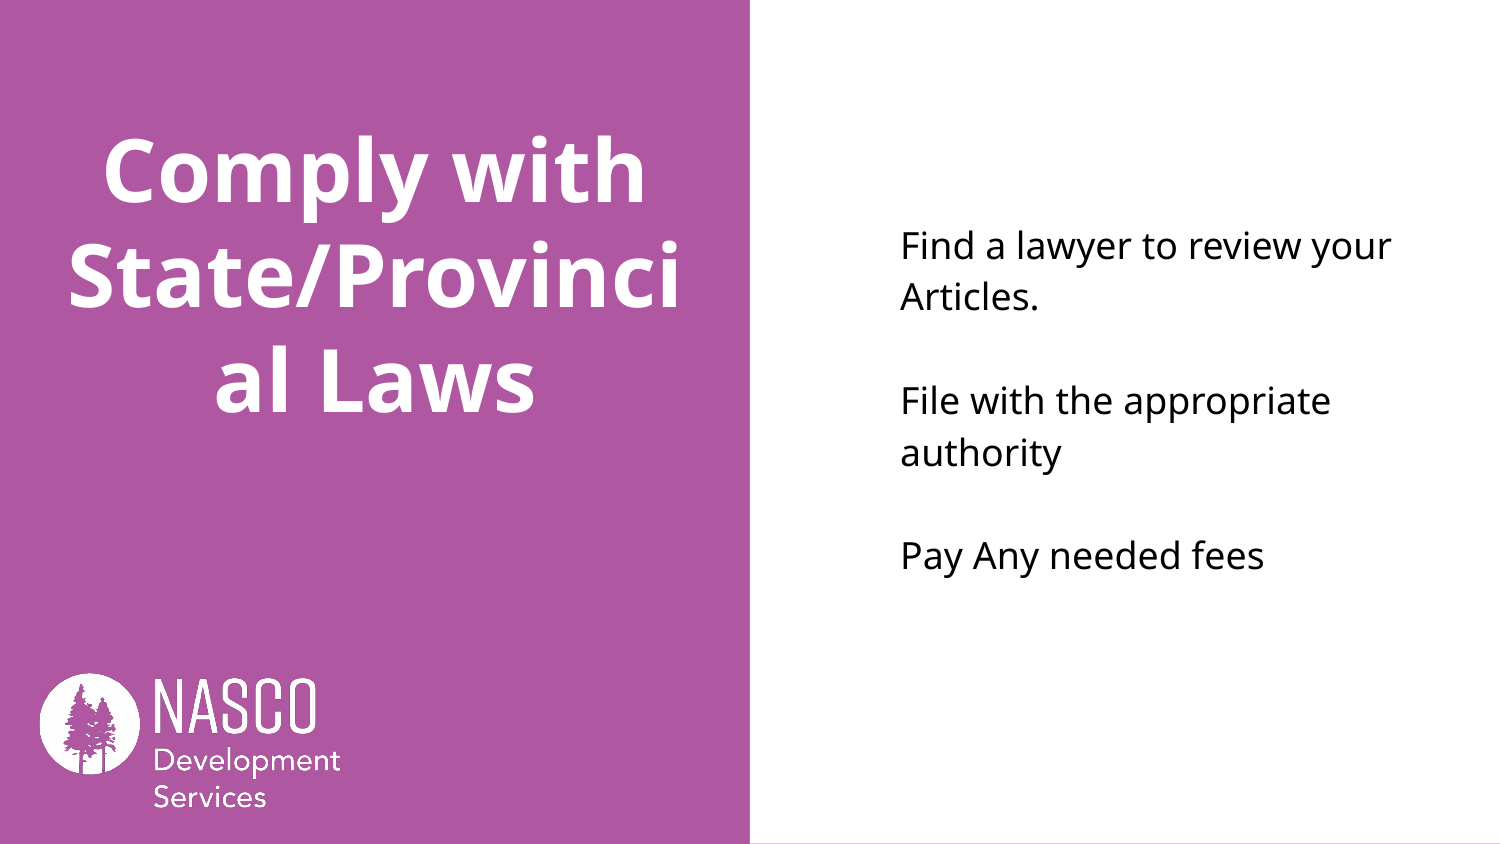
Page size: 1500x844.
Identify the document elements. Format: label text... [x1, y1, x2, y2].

title Comply with State/Provincial Laws [43, 202, 708, 446]
list Find a lawyer to review your Articles. File with the appropriate authority Pay Any needed fees [810, 118, 1440, 725]
picture [39, 673, 340, 808]
